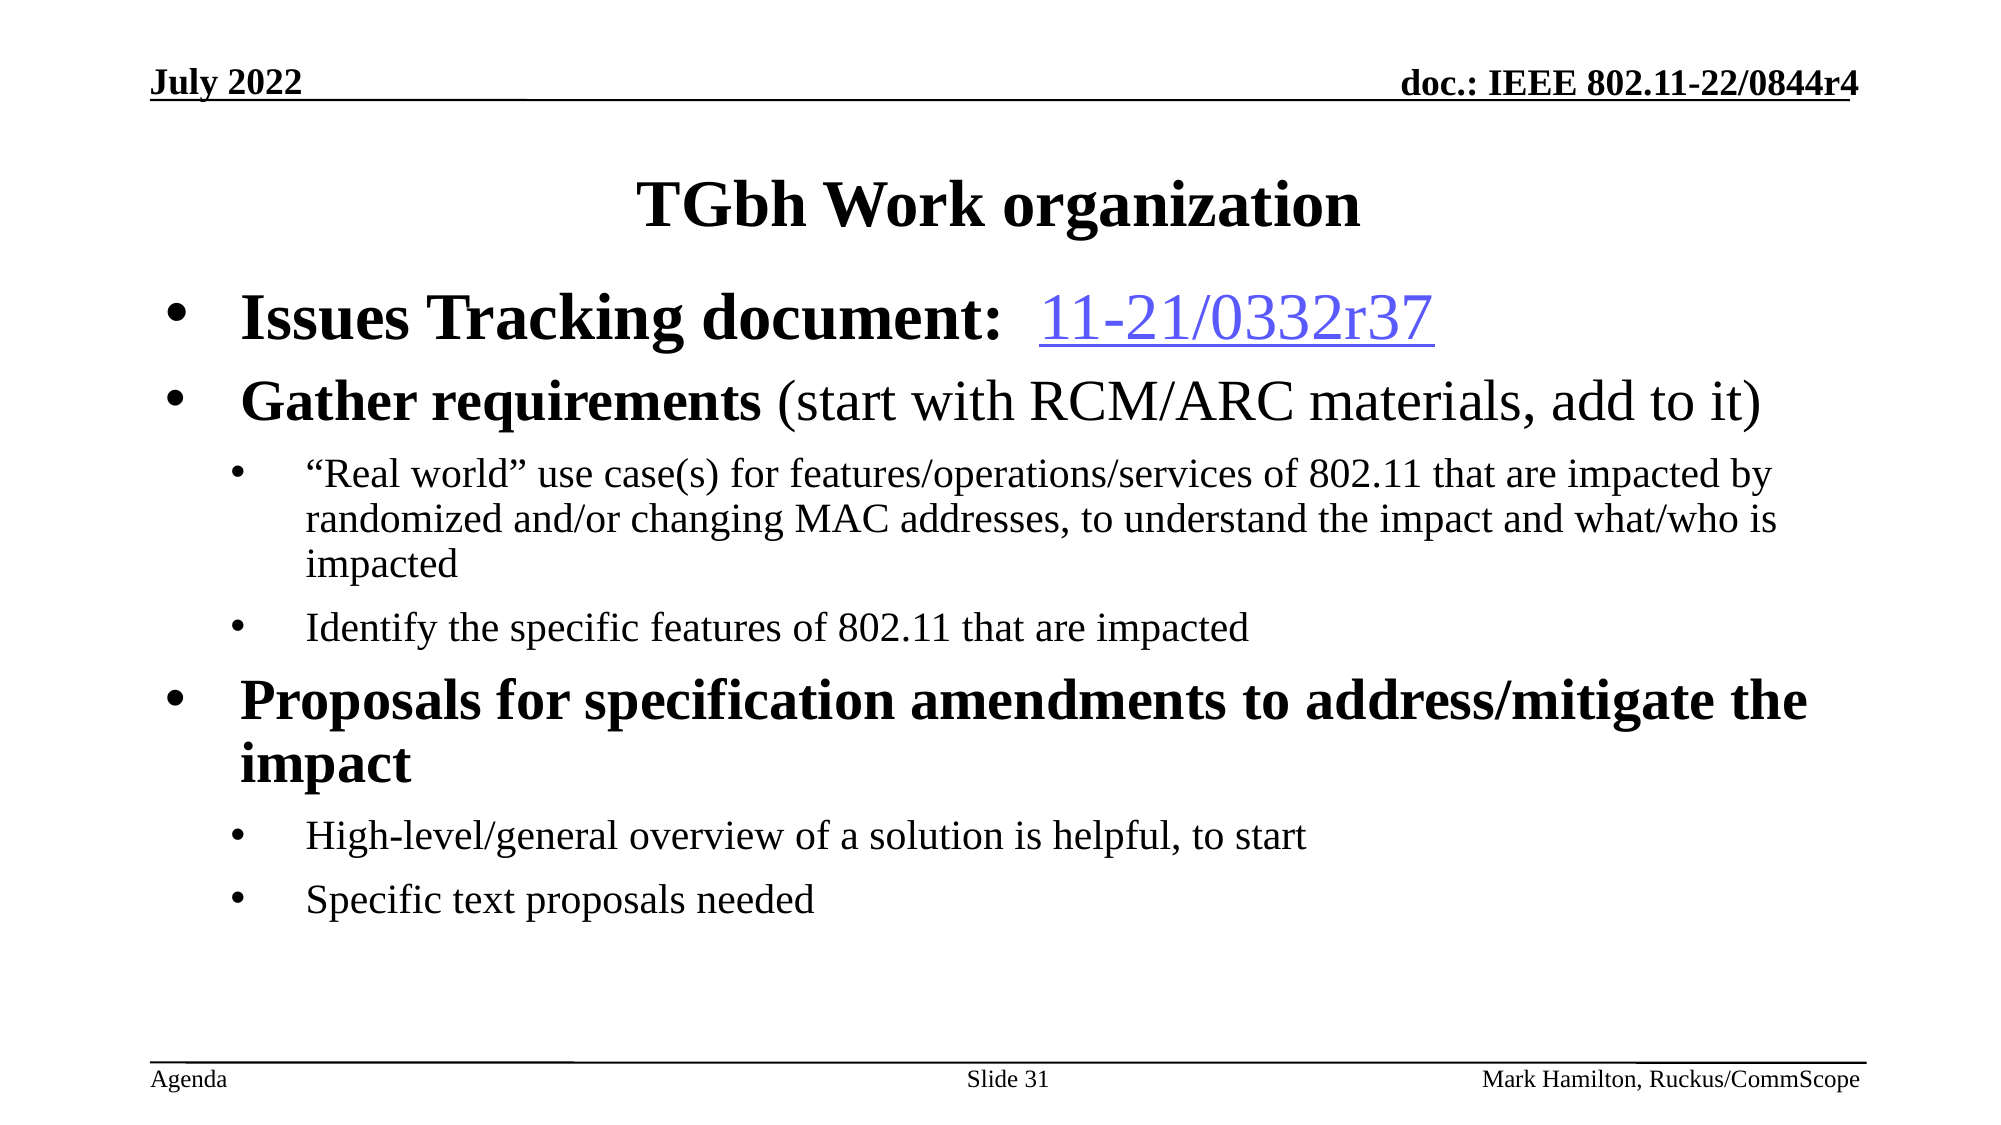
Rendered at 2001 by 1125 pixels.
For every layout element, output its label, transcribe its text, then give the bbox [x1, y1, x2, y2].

list Issues Tracking document: 11-21/0332r37 Gather requirements (start with RCM/ARC materials, add to it) “Real world” use case(s) for features/operations/services of 802.11 that are impacted by randomized and/or changing MAC addresses, to understand the impact and what/who is impacted Identify the specific features of 802.11 that are impacted Proposals for specification amendments to address/mitigate the impact High-level/general overview of a solution is helpful, to start Specific text proposals needed [149, 287, 1850, 963]
slide_number Slide 31 [950, 1061, 1067, 1123]
title TGbh Work organization [149, 112, 1850, 287]
